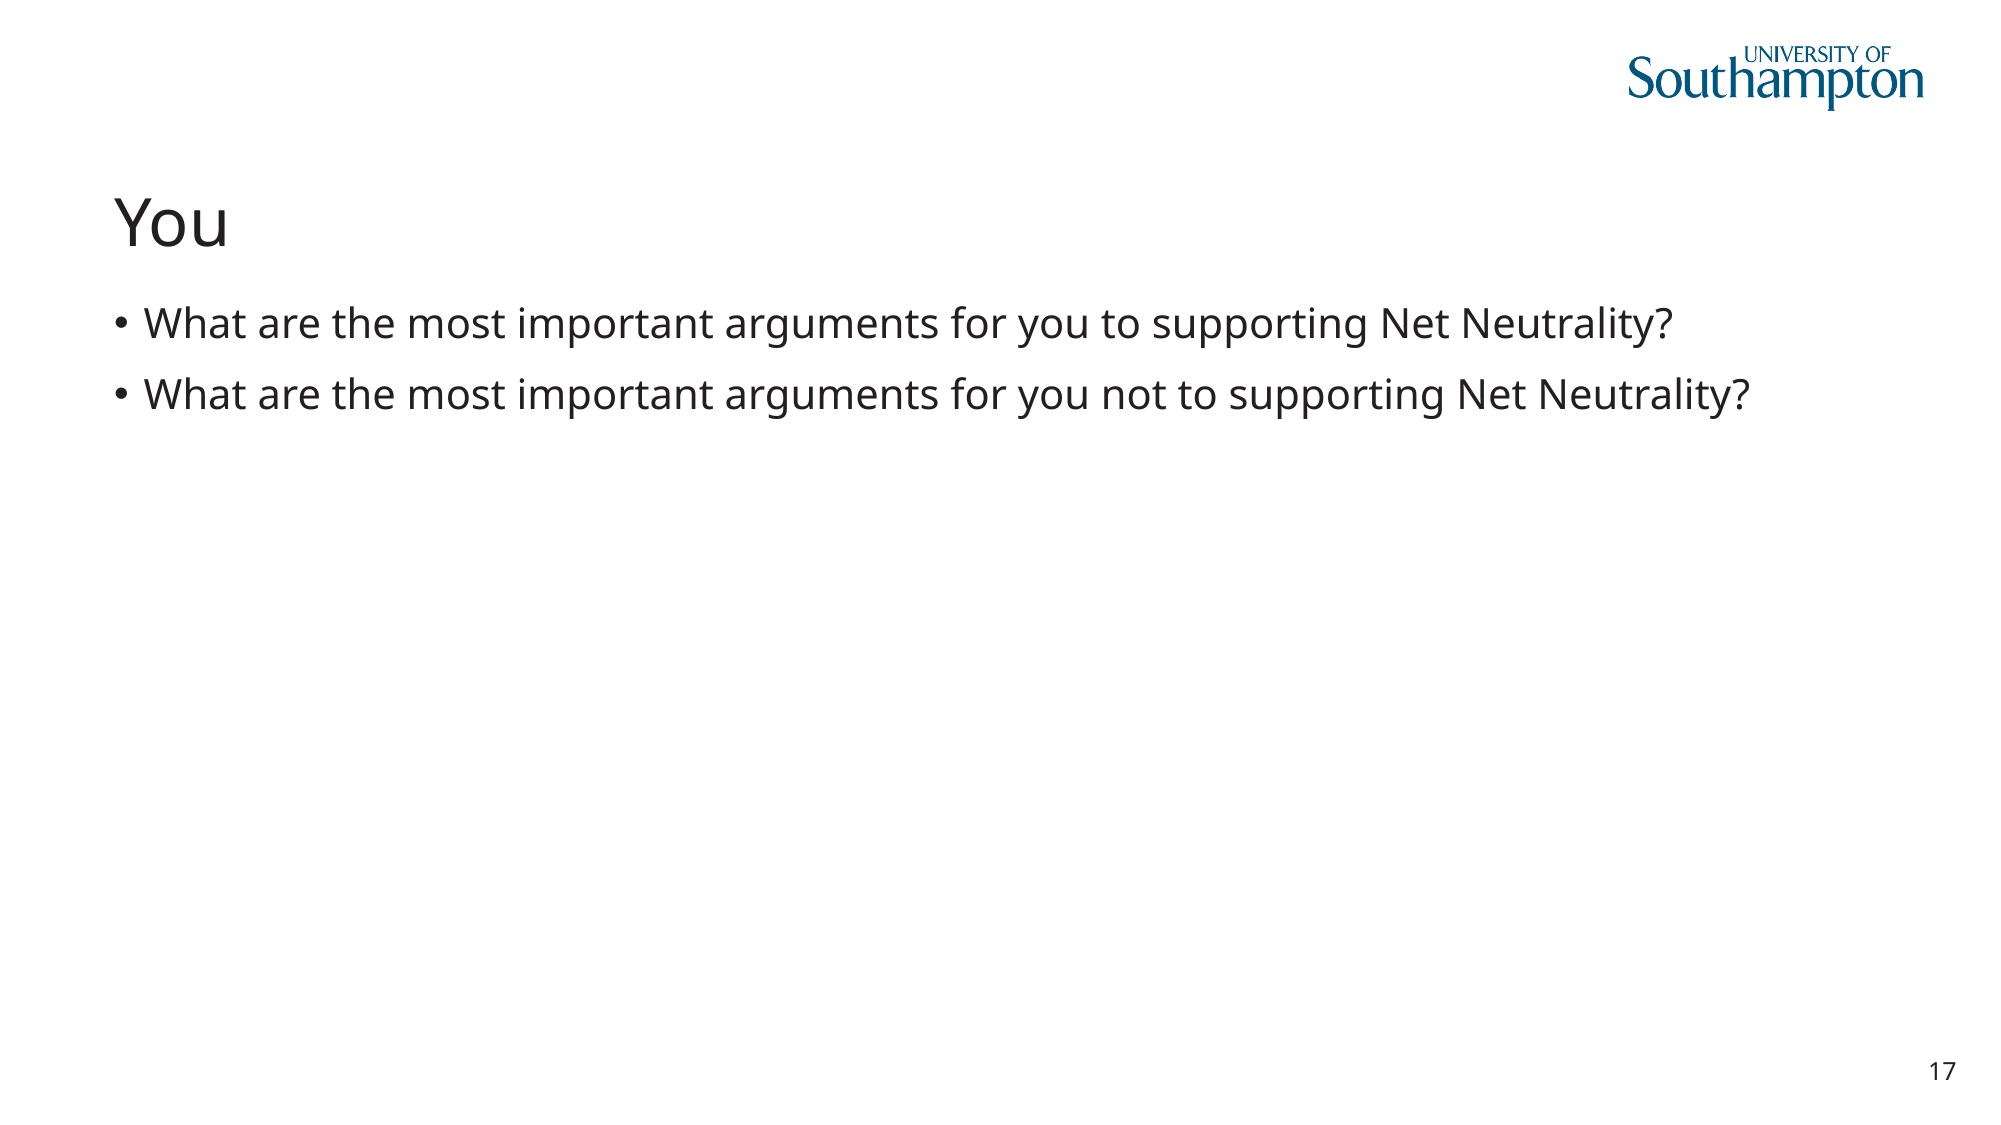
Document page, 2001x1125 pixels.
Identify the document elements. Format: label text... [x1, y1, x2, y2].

picture [1629, 71, 1648, 95]
title You [102, 113, 1898, 268]
list What are the most important arguments for you to supporting Net Neutrality? What are the most important arguments for you not to supporting Net Neutrality? [102, 290, 1898, 1024]
picture [1869, 48, 1877, 60]
picture [1629, 46, 1924, 111]
